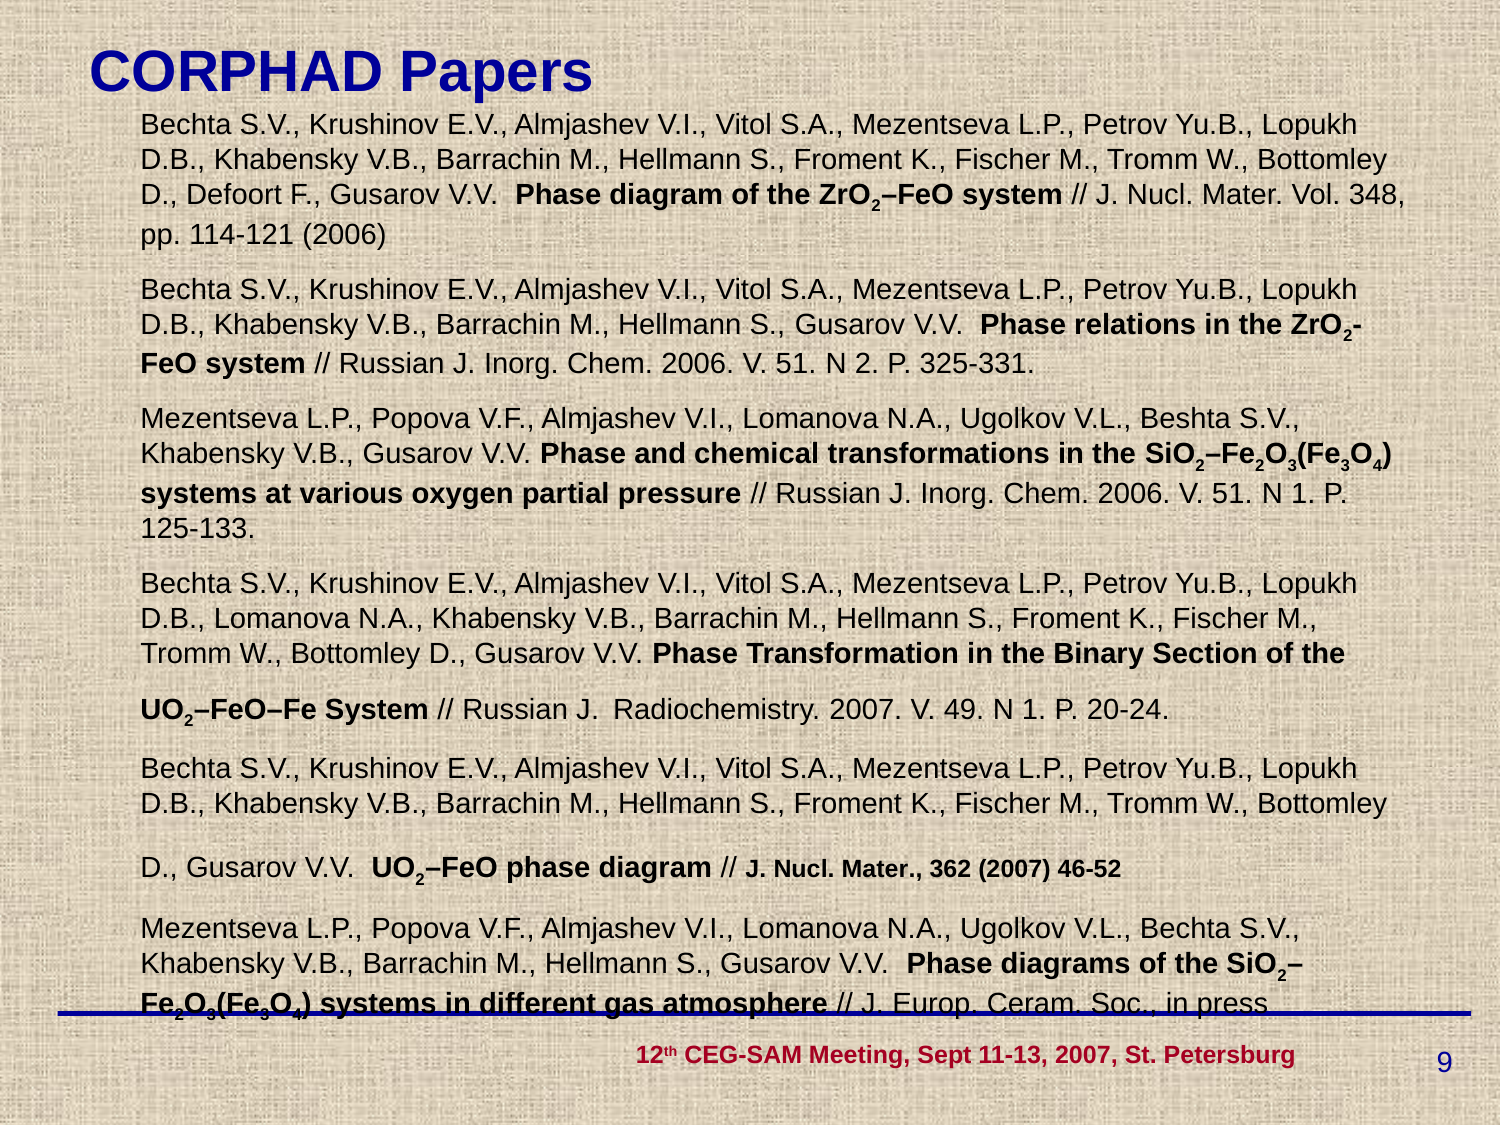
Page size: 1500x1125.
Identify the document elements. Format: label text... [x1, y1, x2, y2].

text_box Bechta S.V., Krushinov E.V., Almjashev V.I., Vitol S.A., Mezentseva L.P., Petrov Yu.B., Lopukh D.B., Khabensky V.B., Barrachin M., Hellmann S., Froment K., Fischer M., Tromm W., Bottomley D., Defoort F., Gusarov V.V. Phase diagram of the ZrO2–FeO system // J. Nucl. Mater. Vol. 348, pp. 114-121 (2006) Bechta S.V., Krushinov E.V., Almjashev V.I., Vitol S.A., Mezentseva L.P., Petrov Yu.B., Lopukh D.B., Khabensky V.B., Barrachin M., Hellmann S., Gusarov V.V. Phase relations in the ZrO2-FeO system // Russian J. Inorg. Chem. 2006. V. 51. N 2. P. 325-331. Mezentseva L.P., Popova V.F., Almjashev V.I., Lomanova N.A., Ugolkov V.L., Beshta S.V., Khabensky V.B., Gusarov V.V. Phase and chemical transformations in the SiO2–Fe2O3(Fe3O4) systems at various oxygen partial pressure // Russian J. Inorg. Chem. 2006. V. 51. N 1. P. 125-133. Bechta S.V., Krushinov E.V., Almjashev V.I., Vitol S.A., Mezentseva L.P., Petrov Yu.B., Lopukh D.B., Lomanova N.A., Khabensky V.B., Barrachin M., Hellmann S., Froment K., Fischer M., Tromm W., Bottomley D., Gusarov V.V. Phase Transformation in the Binary Section of the UO2–FeO–Fe System // Russian J. Radiochemistry. 2007. V. 49. N 1. P. 20-24. Bechta S.V., Krushinov E.V., Almjashev V.I., Vitol S.A., Mezentseva L.P., Petrov Yu.B., Lopukh D.B., Khabensky V.B., Barrachin M., Hellmann S., Froment K., Fischer M., Tromm W., Bottomley D., Gusarov V.V. UO2–FeO phase diagram // J. Nucl. Mater., 362 (2007) 46-52 Mezentseva L.P., Popova V.F., Almjashev V.I., Lomanova N.A., Ugolkov V.L., Bechta S.V., Khabensky V.B., Barrachin M., Hellmann S., Gusarov V.V. Phase diagrams of the SiO2–Fe2O3(Fe3O4) systems in different gas atmosphere // J. Europ. Ceram. Soc., in press [69, 98, 1422, 1032]
text_box CORPHAD Papers [74, 25, 1425, 213]
picture [0, 0, 1500, 1125]
slide_number 9 [1155, 1023, 1468, 1099]
